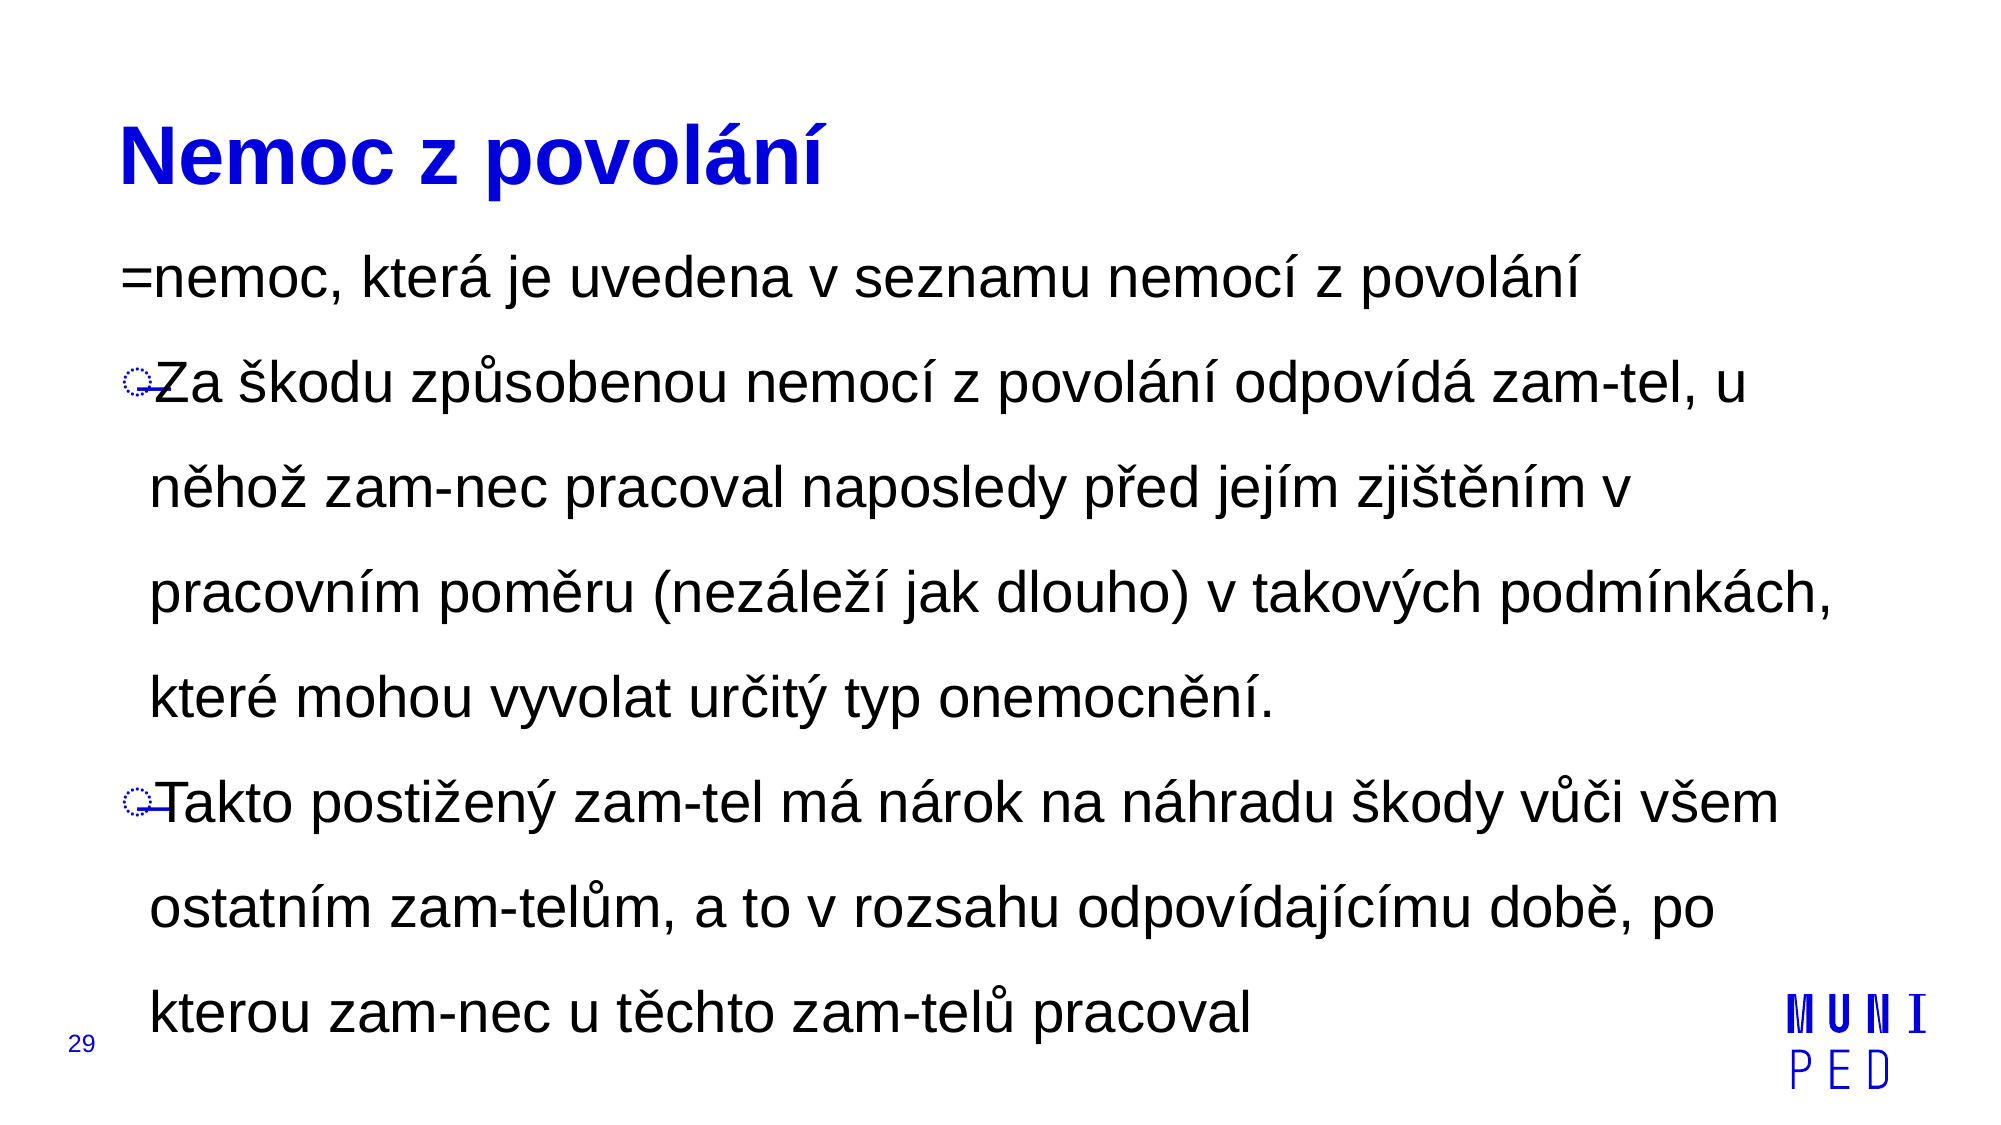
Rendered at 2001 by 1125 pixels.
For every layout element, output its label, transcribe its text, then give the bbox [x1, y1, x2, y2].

list =nemoc, která je uvedena v seznamu nemocí z povolání Za škodu způsobenou nemocí z povolání odpovídá zam-tel, u něhož zam-nec pracoval naposledy před jejím zjištěním v pracovním poměru (nezáleží jak dlouho) v takových podmínkách, které mohou vyvolat určitý typ onemocnění. Takto postižený zam-tel má nárok na náhradu škody vůči všem ostatním zam-telům, a to v rozsahu odpovídajícímu době, po kterou zam-nec u těchto zam-telů pracoval [108, 204, 1873, 884]
slide_number 29 [67, 1021, 110, 1063]
title Nemoc z povolání [118, 118, 1883, 193]
